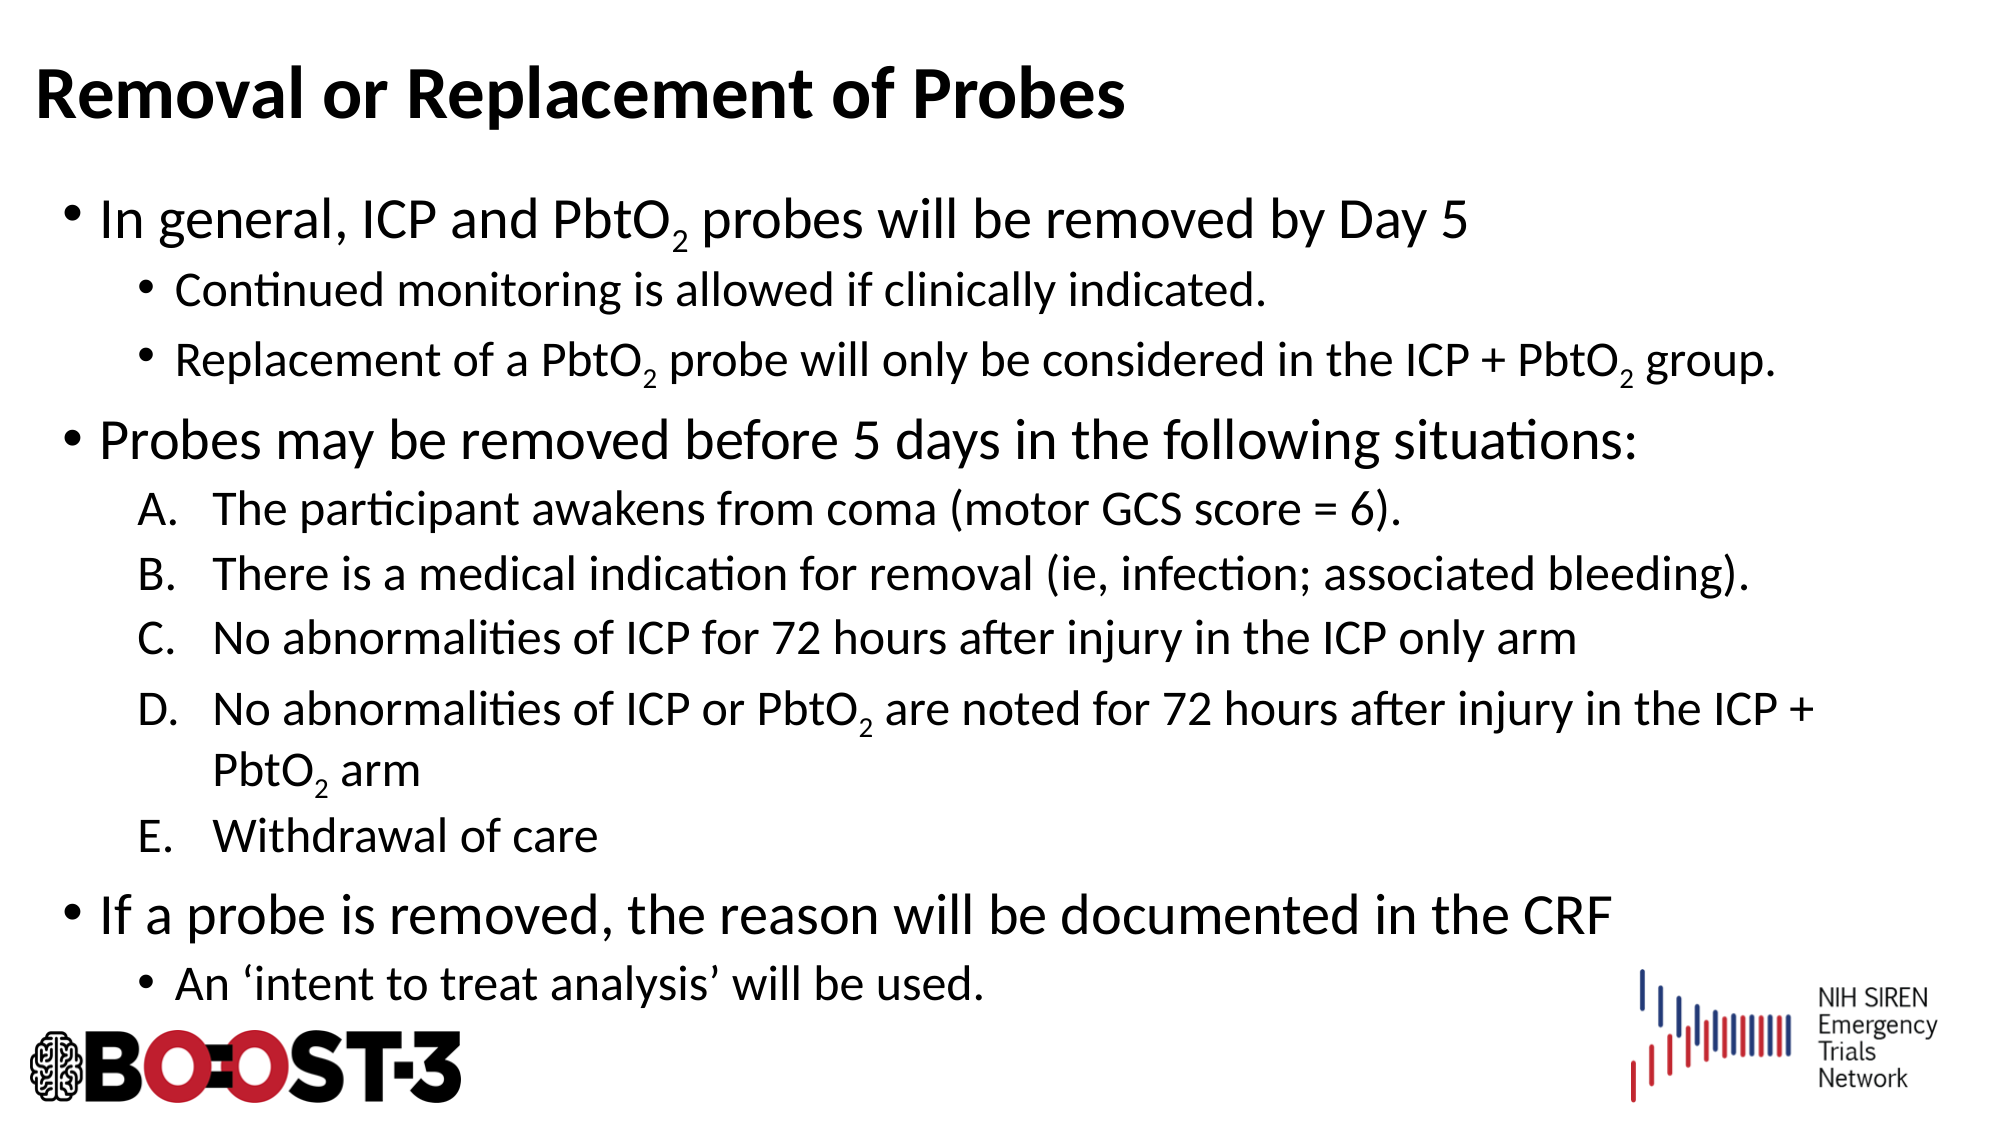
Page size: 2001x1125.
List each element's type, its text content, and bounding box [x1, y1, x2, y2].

picture [1631, 969, 1938, 1103]
picture [30, 1030, 461, 1103]
list In general, ICP and PbtO2 probes will be removed by Day 5 Continued monitoring is allowed if clinically indicated. Replacement of a PbtO2 probe will only be considered in the ICP + PbtO2 group. Probes may be removed before 5 days in the following situations: The participant awakens from coma (motor GCS score = 6). There is a medical indication for removal (ie, infection; associated bleeding). No abnormalities of ICP for 72 hours after injury in the ICP only arm No abnormalities of ICP or PbtO2 are noted for 72 hours after injury in the ICP + PbtO2 arm Withdrawal of care If a probe is removed, the reason will be documented in the CRF An ‘intent to treat analysis’ will be used. [47, 173, 1863, 1031]
title Removal or Replacement of Probes [20, 32, 1746, 156]
